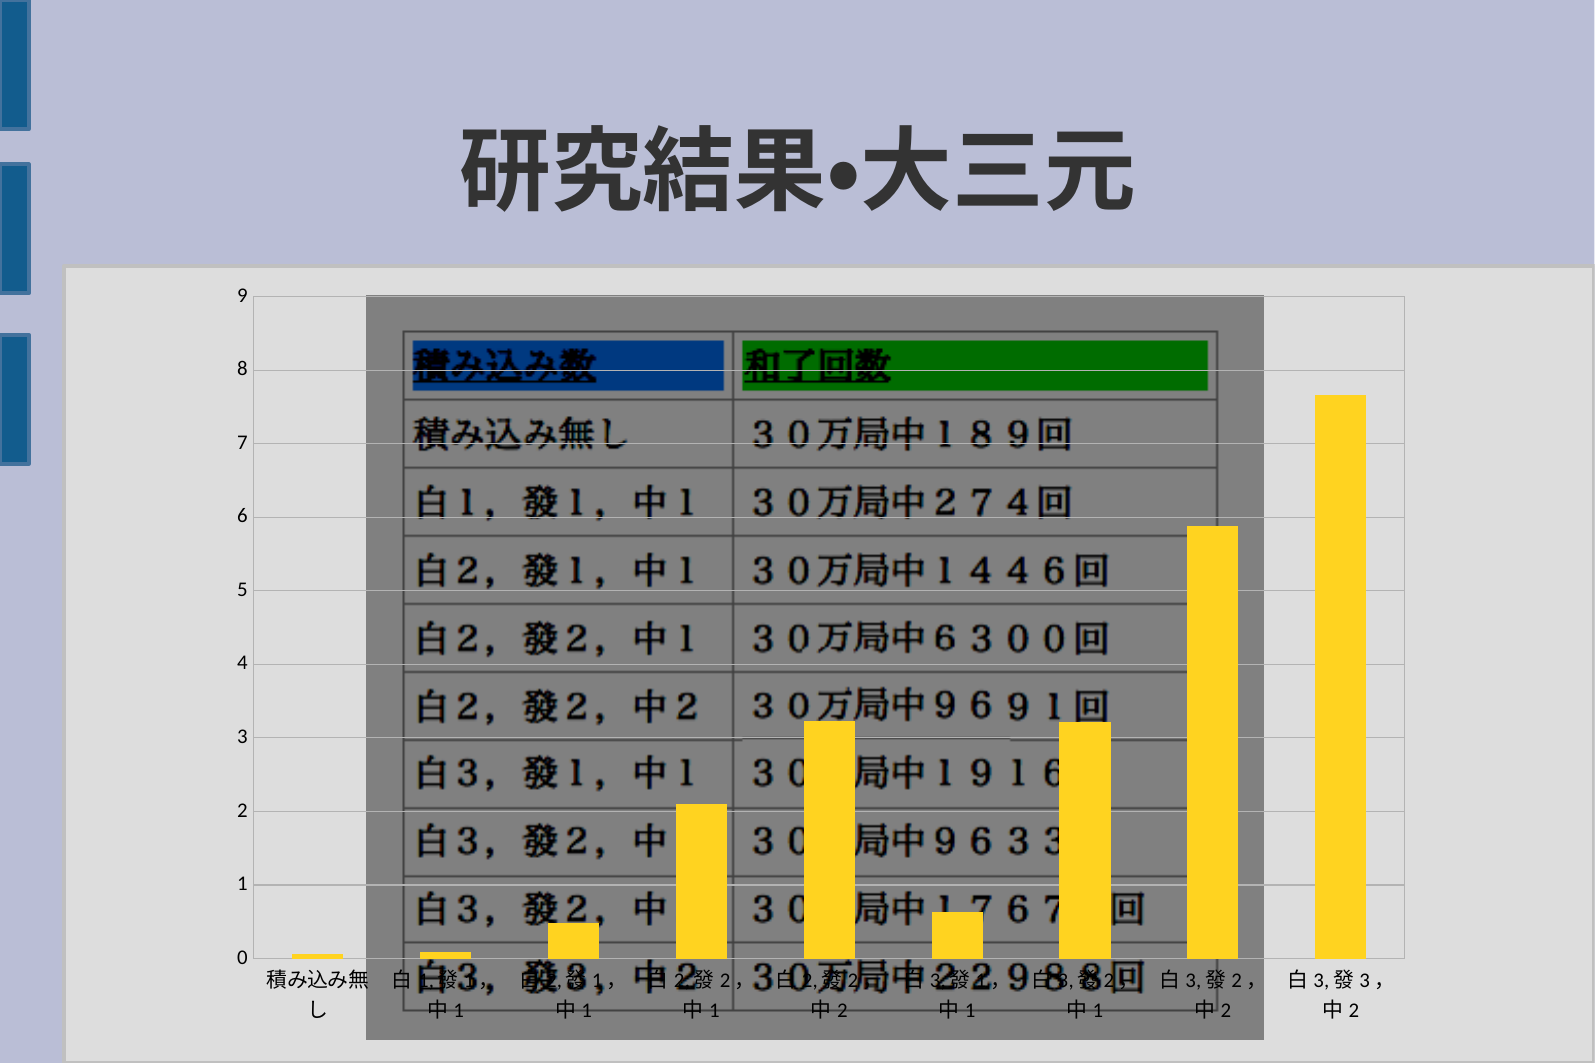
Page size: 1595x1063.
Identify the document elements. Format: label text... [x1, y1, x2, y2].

title 研究結果・大三元 [117, 78, 1479, 256]
chart [212, 271, 1430, 1040]
